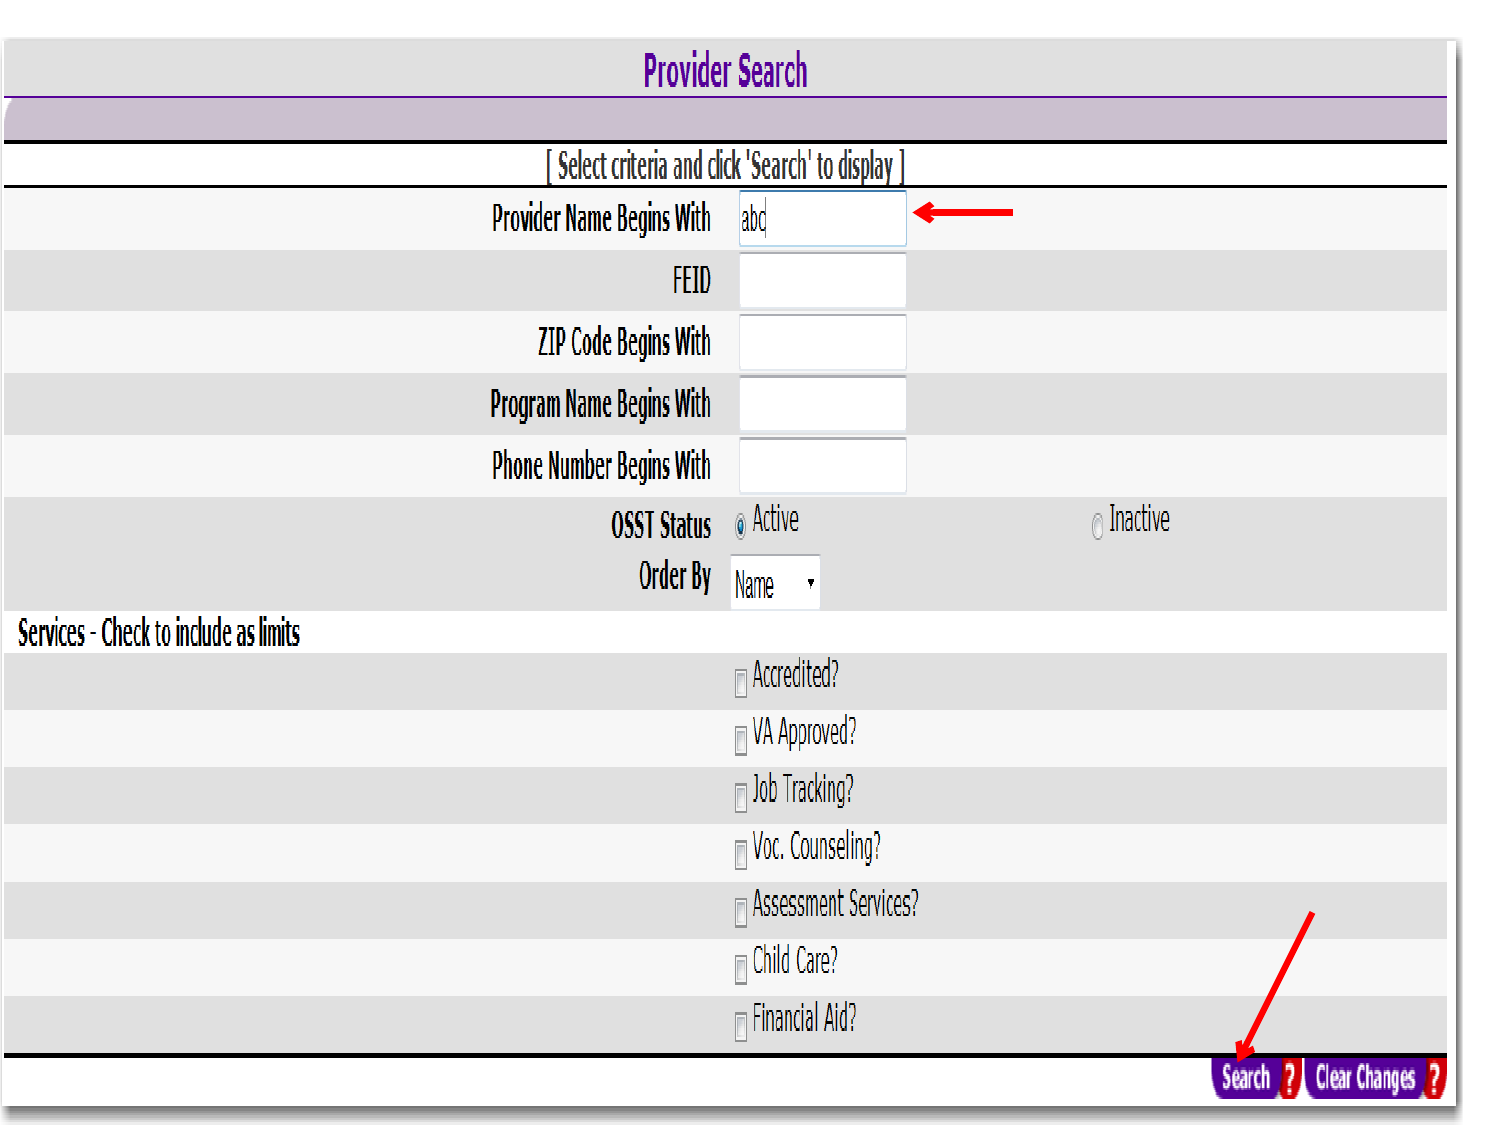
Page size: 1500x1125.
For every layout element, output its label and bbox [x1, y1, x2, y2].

text_box [1237, 912, 1313, 1063]
list [0, 37, 1463, 1125]
